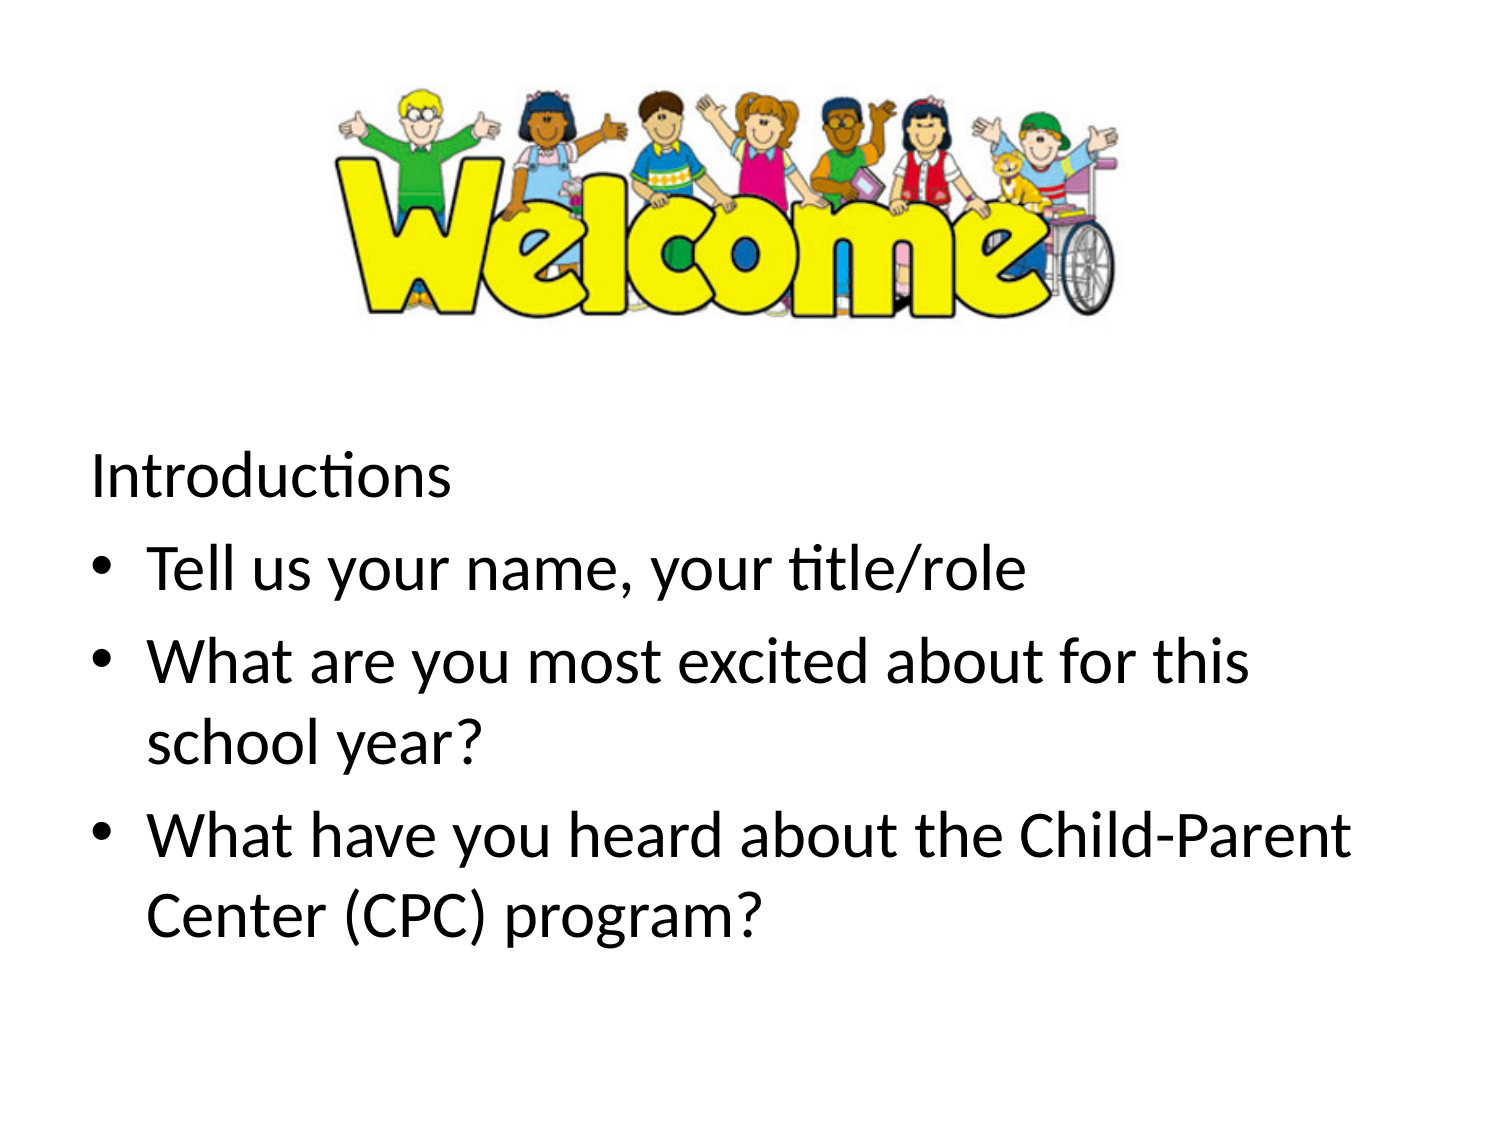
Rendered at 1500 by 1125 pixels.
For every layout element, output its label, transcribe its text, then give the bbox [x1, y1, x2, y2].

list Introductions Tell us your name, your title/role What are you most excited about for this school year? What have you heard about the Child-Parent Center (CPC) program? [75, 422, 1448, 1125]
picture [318, 53, 1127, 336]
